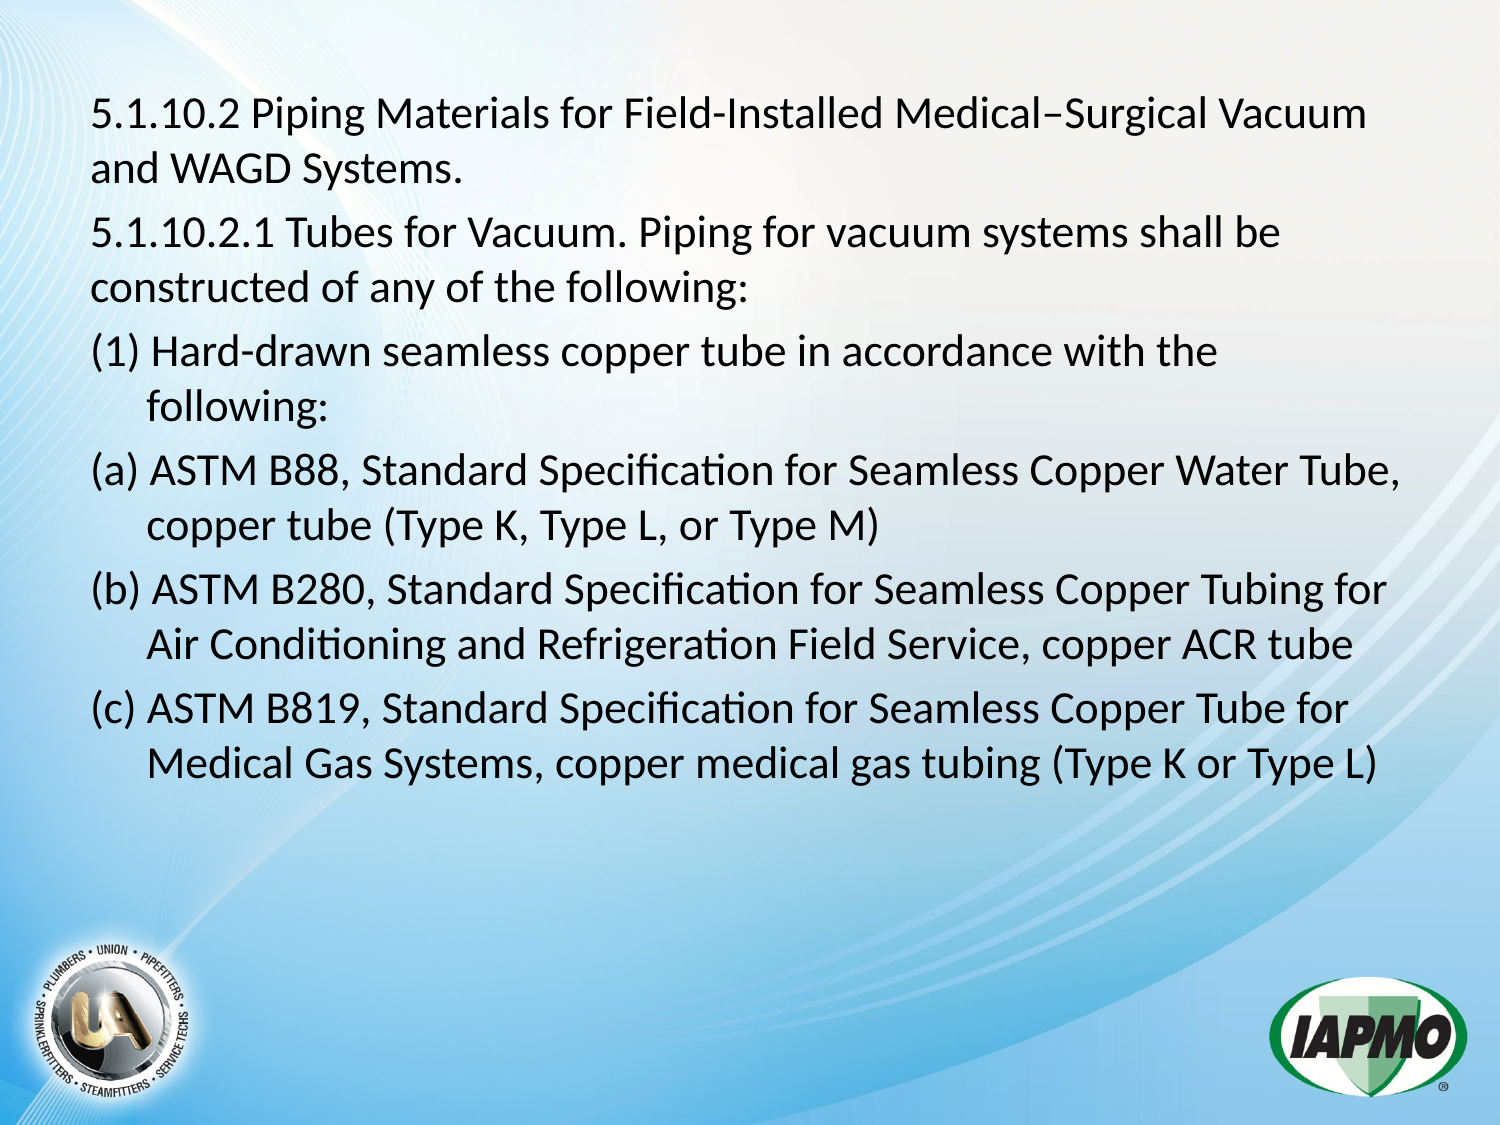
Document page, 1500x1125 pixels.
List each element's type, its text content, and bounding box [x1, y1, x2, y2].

picture [0, 0, 1500, 1125]
list 5.1.10.2 Piping Materials for Field-Installed Medical–Surgical Vacuum and WAGD Systems. 5.1.10.2.1 Tubes for Vacuum. Piping for vacuum systems shall be constructed of any of the following: (1) Hard-drawn seamless copper tube in accordance with the following: (a) ASTM B88, Standard Specification for Seamless Copper Water Tube, copper tube (Type K, Type L, or Type M) (b) ASTM B280, Standard Specification for Seamless Copper Tubing for Air Conditioning and Refrigeration Field Service, copper ACR tube (c) ASTM B819, Standard Specification for Seamless Copper Tube for Medical Gas Systems, copper medical gas tubing (Type K or Type L) [75, 75, 1425, 1005]
